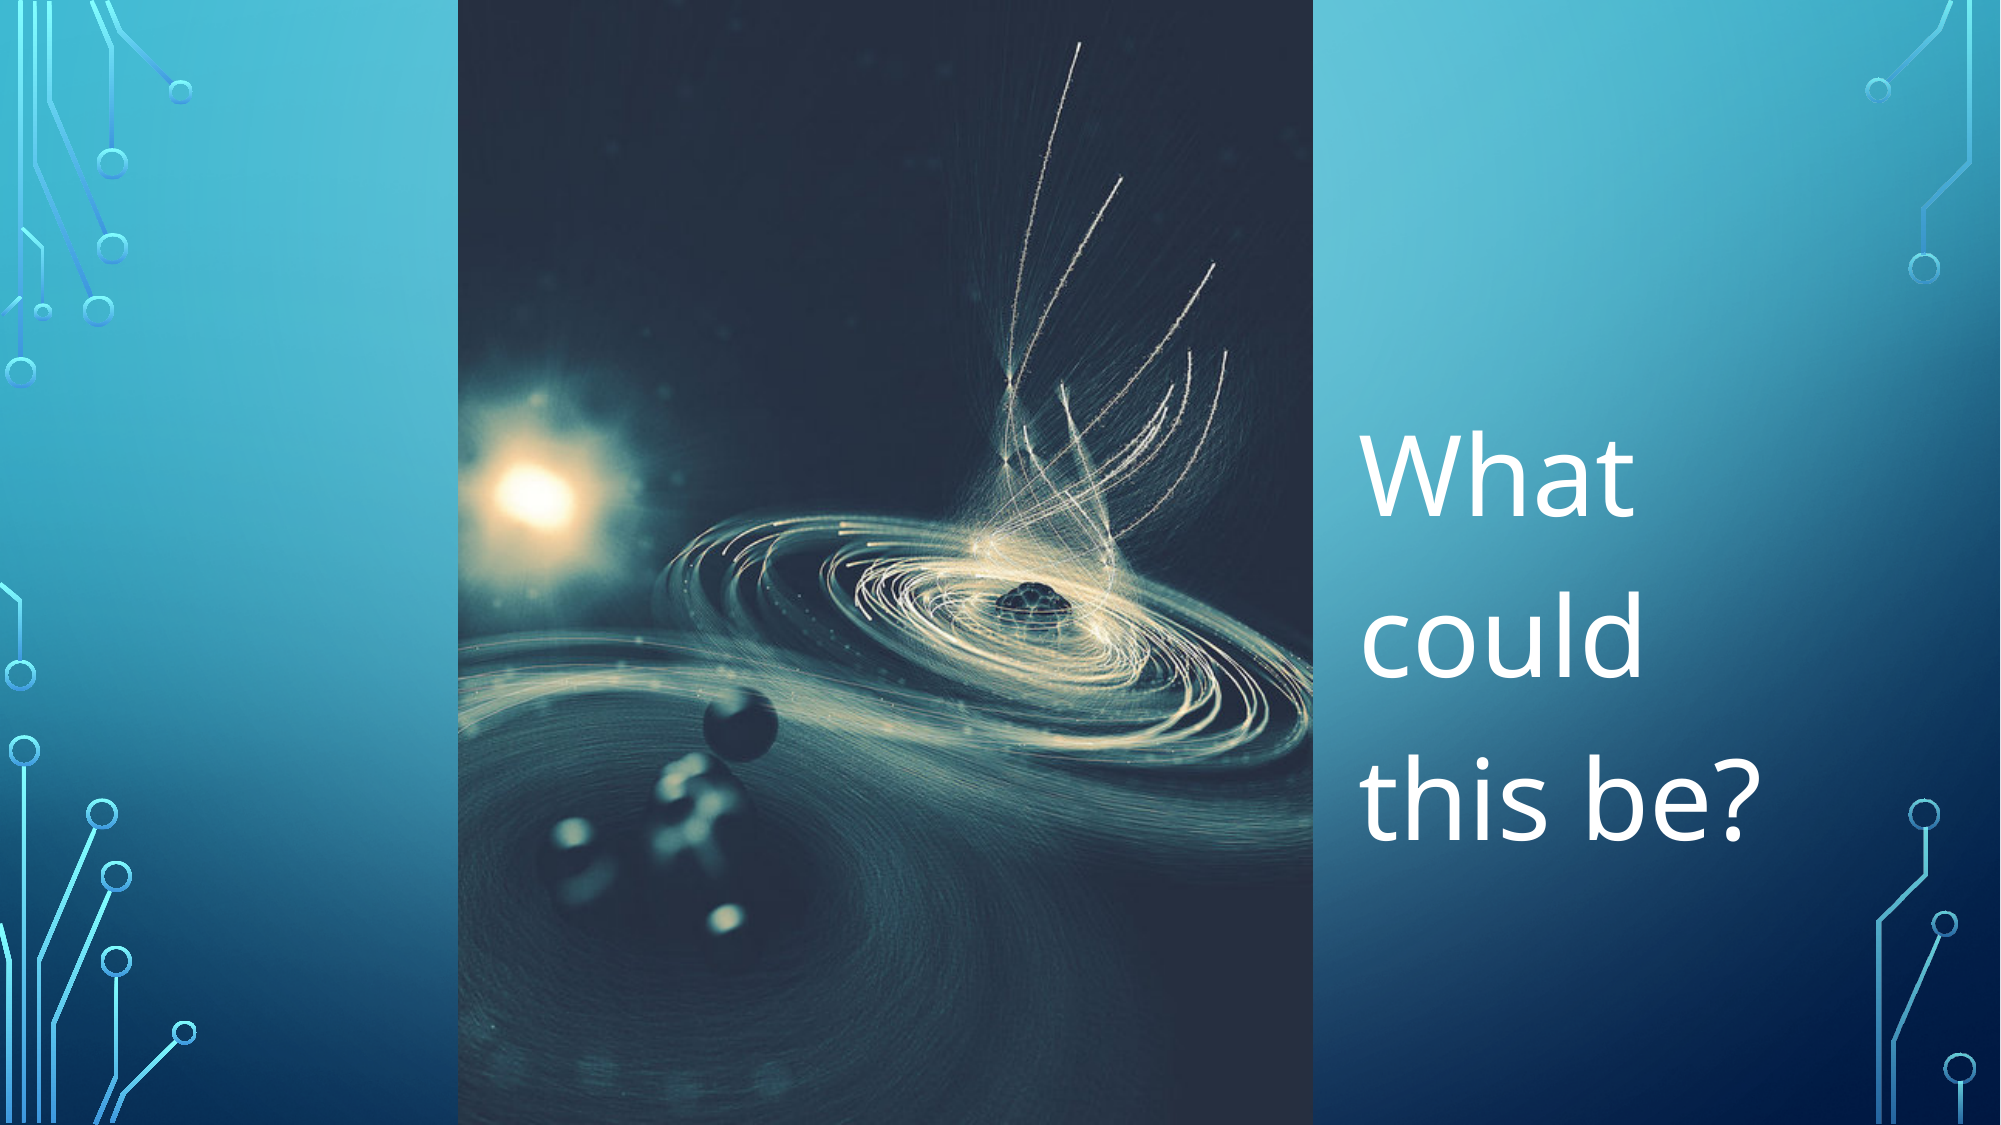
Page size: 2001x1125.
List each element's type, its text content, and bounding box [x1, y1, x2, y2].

picture [458, 0, 1314, 1125]
list What could this be? [1343, 369, 1813, 950]
